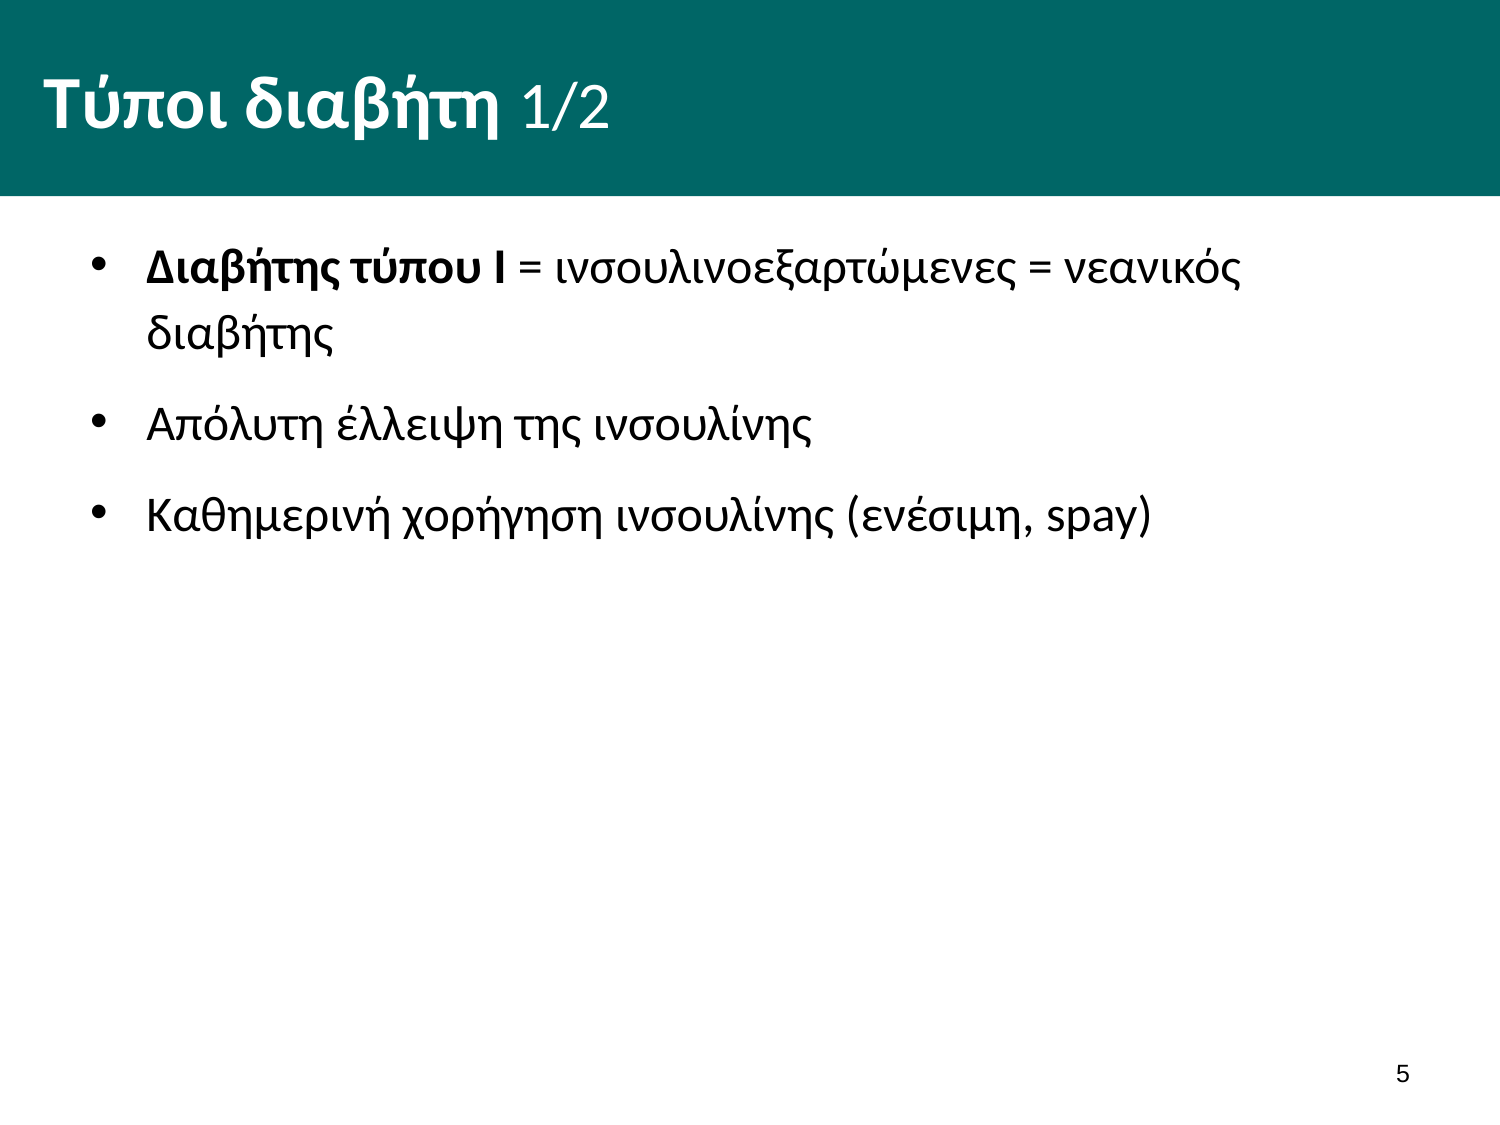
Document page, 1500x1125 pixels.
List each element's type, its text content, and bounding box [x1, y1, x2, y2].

list Διαβήτης τύπου Ι = ινσουλινοεξαρτώμενες = νεανικός διαβήτης Απόλυτη έλλειψη της ινσουλίνης Καθημερινή χορήγηση ινσουλίνης (ενέσιμη, spay) [75, 219, 1425, 1024]
slide_number 4 [1074, 1042, 1425, 1103]
title Τύποι διαβήτη 1/2 [0, 0, 1500, 197]
